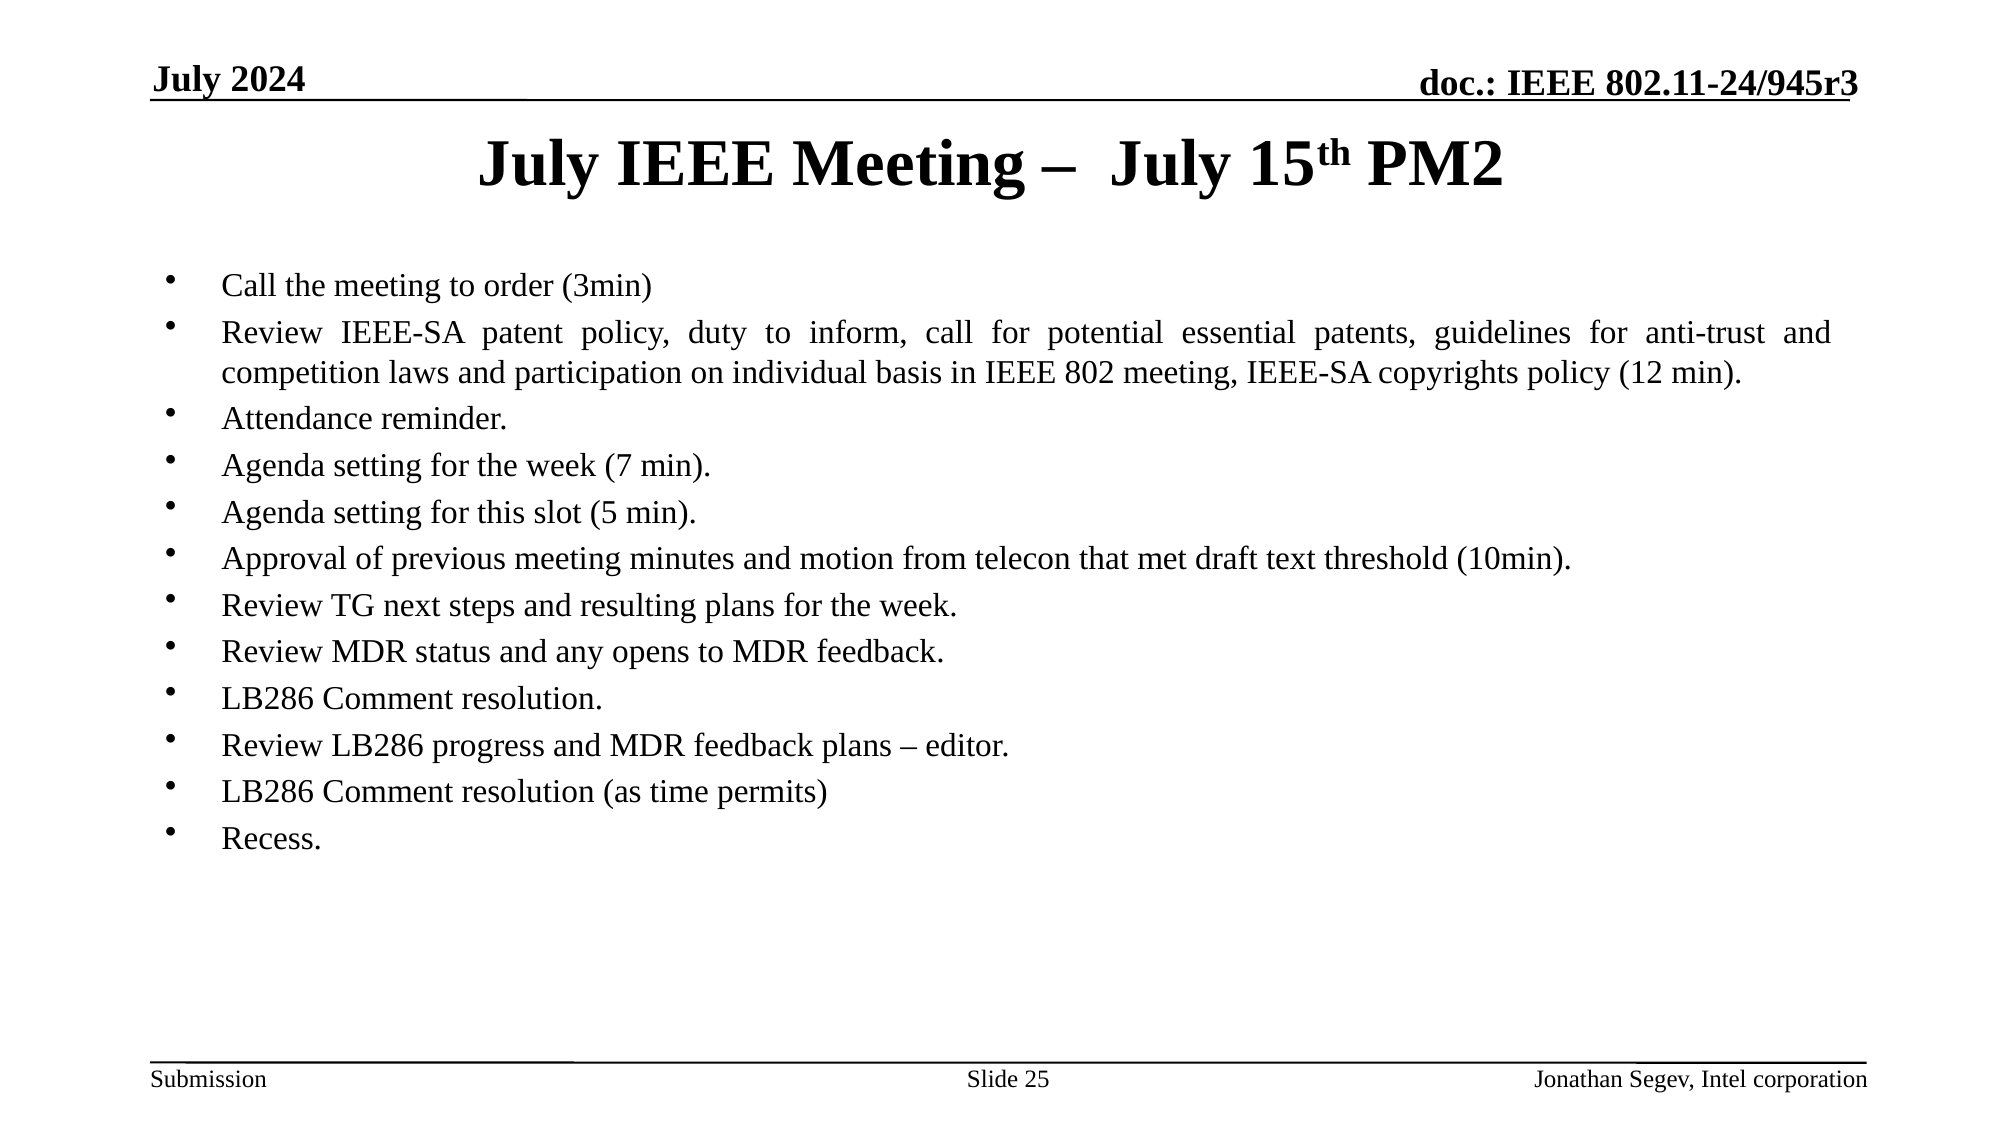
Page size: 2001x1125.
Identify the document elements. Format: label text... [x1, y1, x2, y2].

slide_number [152, 54, 563, 100]
title July IEEE Meeting – July 15th PM2 [149, 112, 1850, 205]
footer Jonathan Segev, Intel corporation [1171, 1061, 1869, 1093]
slide_number Slide 25 [950, 1061, 1067, 1123]
list Call the meeting to order (3min) Review IEEE-SA patent policy, duty to inform, call for potential essential patents, guidelines for anti-trust and competition laws and participation on individual basis in IEEE 802 meeting, IEEE-SA copyrights policy (12 min). Attendance reminder. Agenda setting for the week (7 min). Agenda setting for this slot (5 min). Approval of previous meeting minutes and motion from telecon that met draft text threshold (10min). Review TG next steps and resulting plans for the week. Review MDR status and any opens to MDR feedback. LB286 Comment resolution. Review LB286 progress and MDR feedback plans – editor. LB286 Comment resolution (as time permits) Recess. [149, 255, 1850, 1048]
